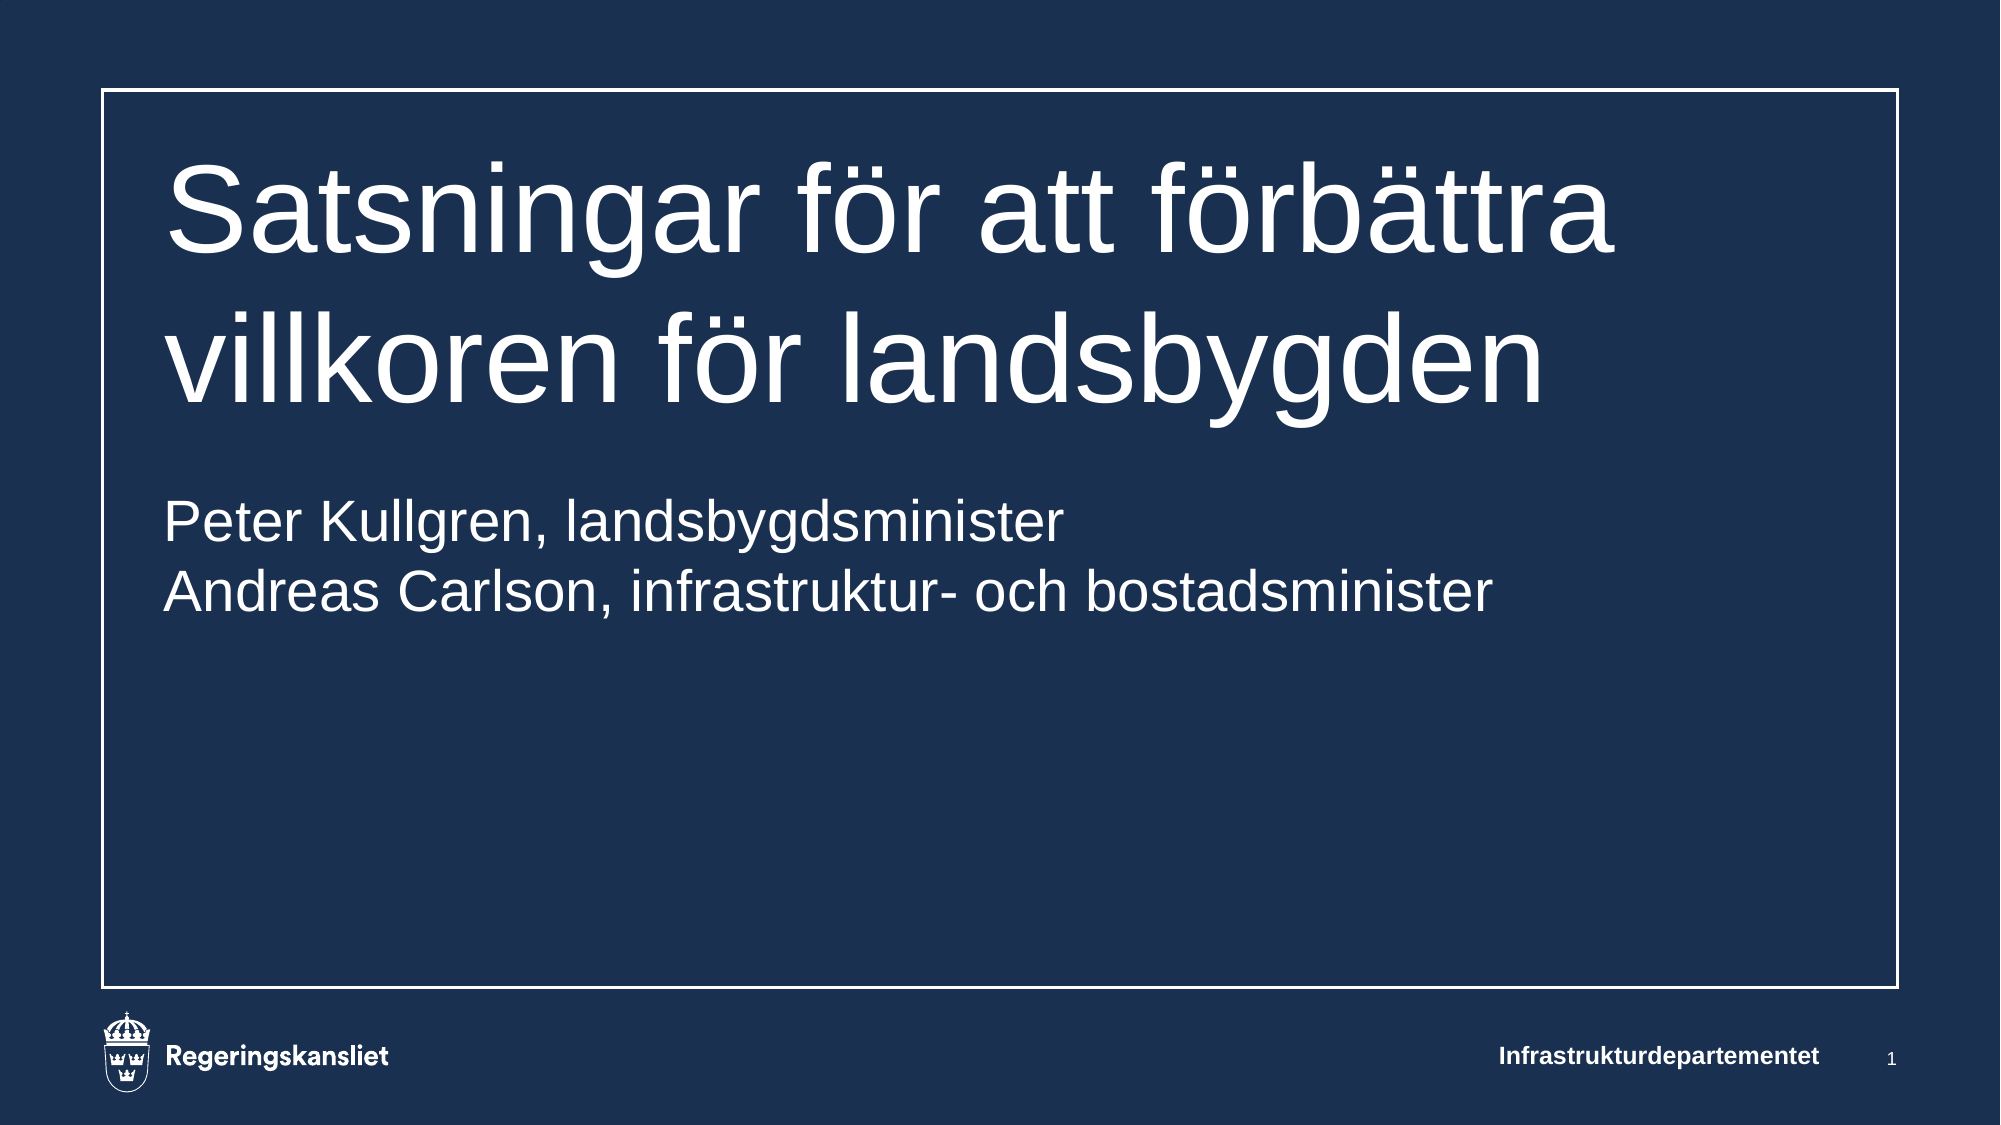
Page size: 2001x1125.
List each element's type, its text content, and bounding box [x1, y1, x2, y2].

title Satsningar för att förbättra villkoren för landsbygden [164, 119, 1624, 473]
subtitle Peter Kullgren, landsbygdsminister Andreas Carlson, infrastruktur- och bostadsminister [163, 475, 1624, 748]
slide_number 1 [1817, 1034, 1898, 1070]
footer Infrastrukturdepartementet [1253, 1034, 1817, 1070]
